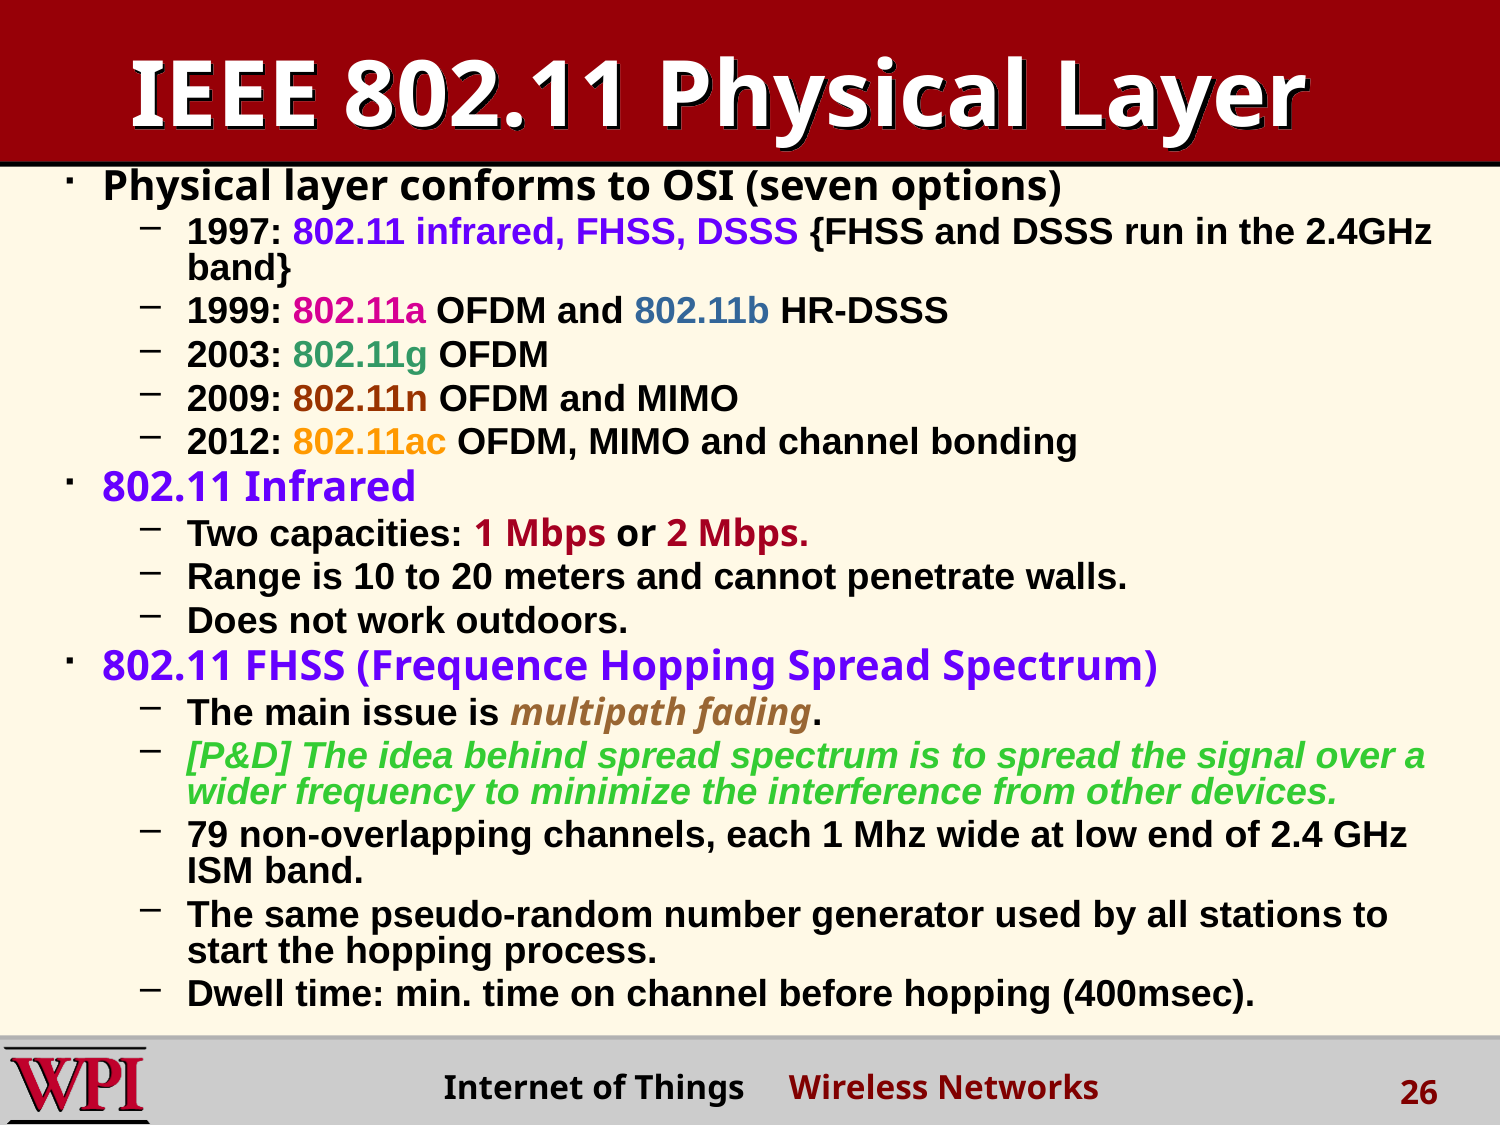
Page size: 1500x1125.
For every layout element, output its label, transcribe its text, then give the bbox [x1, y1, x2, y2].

footer Internet of Things Wireless Networks [229, 1058, 1323, 1107]
title IEEE 802.11 Physical Layer [76, 11, 1388, 158]
picture [0, 0, 1500, 1125]
list Physical layer conforms to OSI (seven options) 1997: 802.11 infrared, FHSS, DSSS {FHSS and DSSS run in the 2.4GHz band} 1999: 802.11a OFDM and 802.11b HR-DSSS 2003: 802.11g OFDM 2009: 802.11n OFDM and MIMO 2012: 802.11ac OFDM, MIMO and channel bonding 802.11 Infrared Two capacities: 1 Mbps or 2 Mbps. Range is 10 to 20 meters and cannot penetrate walls. Does not work outdoors. 802.11 FHSS (Frequence Hopping Spread Spectrum) The main issue is multipath fading. [P&D] The idea behind spread spectrum is to spread the signal over a wider frequency to minimize the interference from other devices. 79 non-overlapping channels, each 1 Mhz wide at low end of 2.4 GHz ISM band. The same pseudo-random number generator used by all stations to start the hopping process. Dwell time: min. time on channel before hopping (400msec). [49, 160, 1451, 1036]
slide_number 26 [1344, 1063, 1495, 1102]
